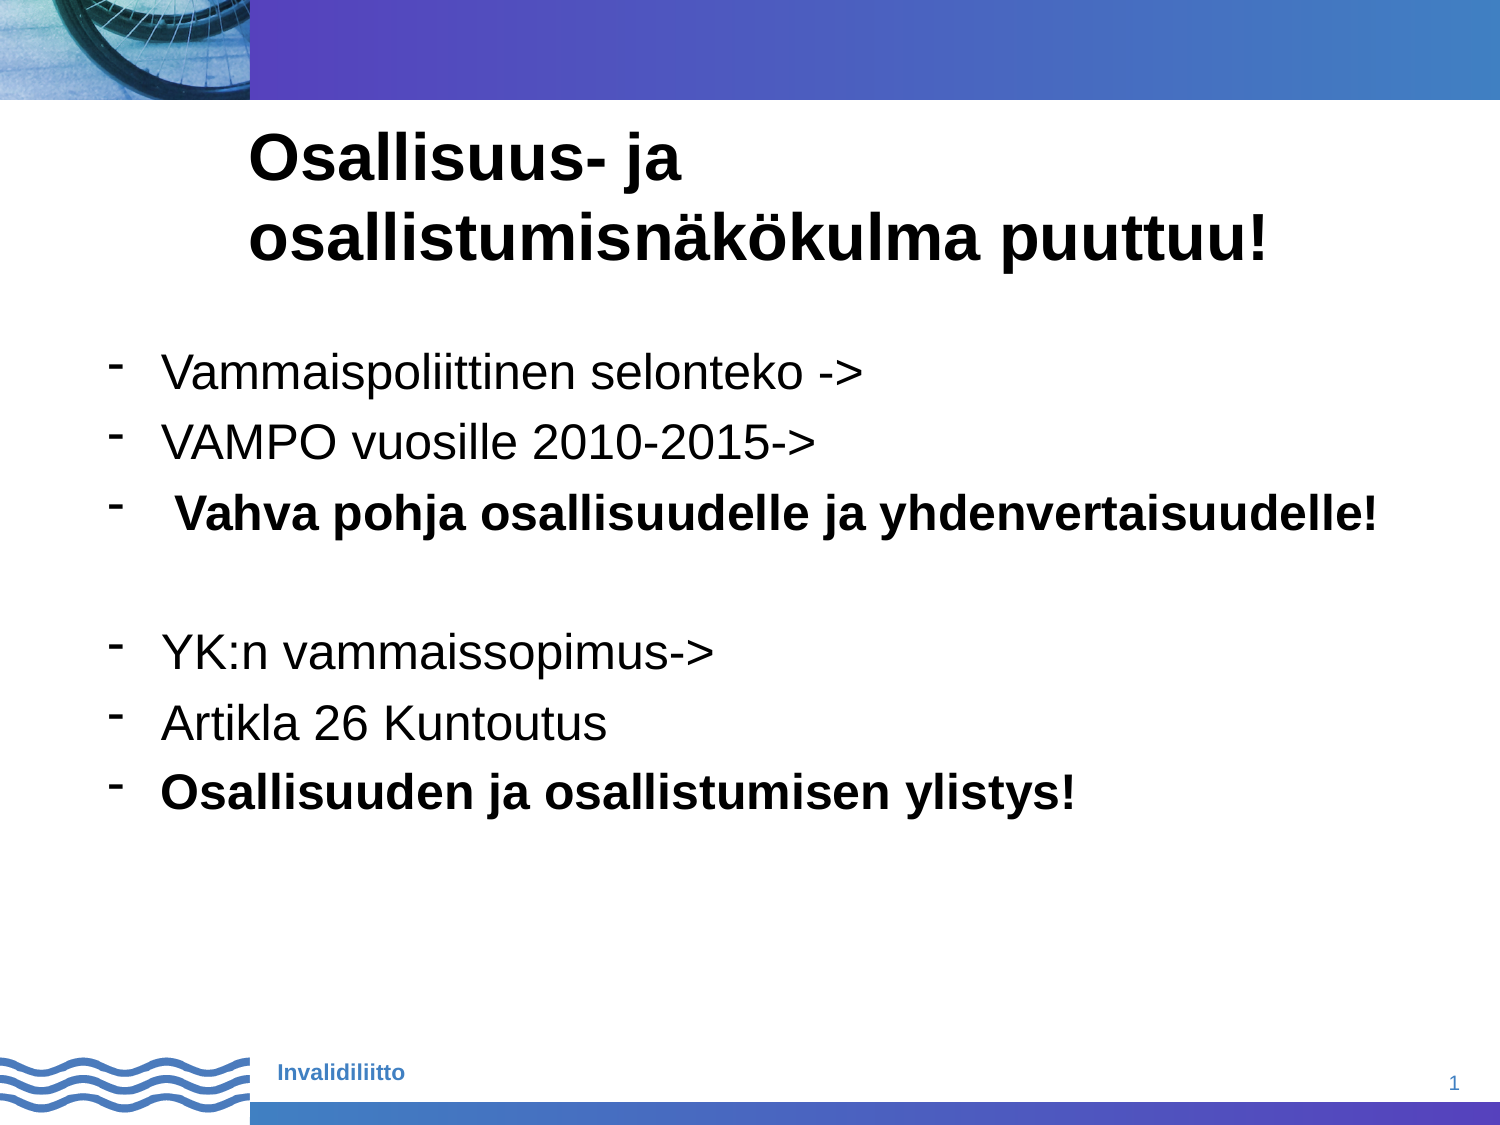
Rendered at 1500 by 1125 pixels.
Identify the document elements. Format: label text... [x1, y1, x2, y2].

picture [0, 1049, 250, 1117]
title Osallisuus- ja osallistumisnäkökulma puuttuu! [233, 99, 1438, 288]
list Vammaispoliittinen selonteko -> VAMPO vuosille 2010-2015-> Vahva pohja osallisuudelle ja yhdenvertaisuudelle! YK:n vammaissopimus-> Artikla 26 Kuntoutus Osallisuuden ja osallistumisen ylistys! [75, 262, 1425, 1005]
picture [0, 0, 250, 100]
